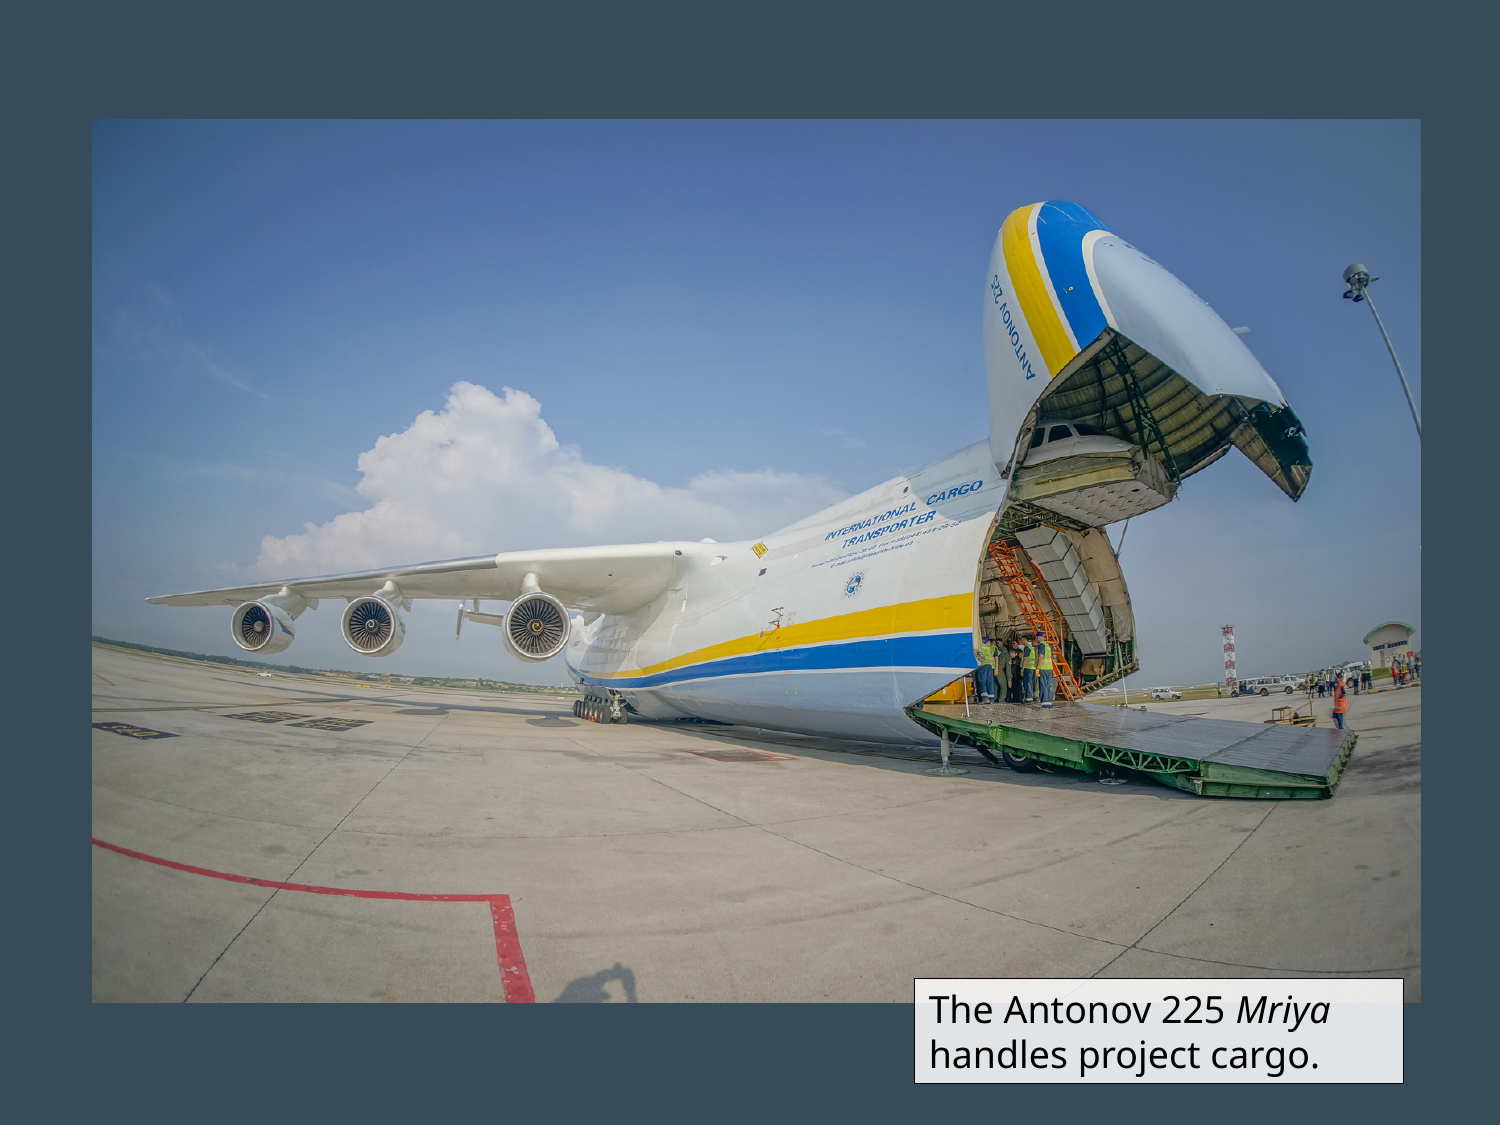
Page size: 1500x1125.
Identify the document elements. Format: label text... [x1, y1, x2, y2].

picture [92, 119, 1421, 1003]
text_box The Antonov 225 Mriya handles project cargo. [914, 1003, 1404, 1084]
